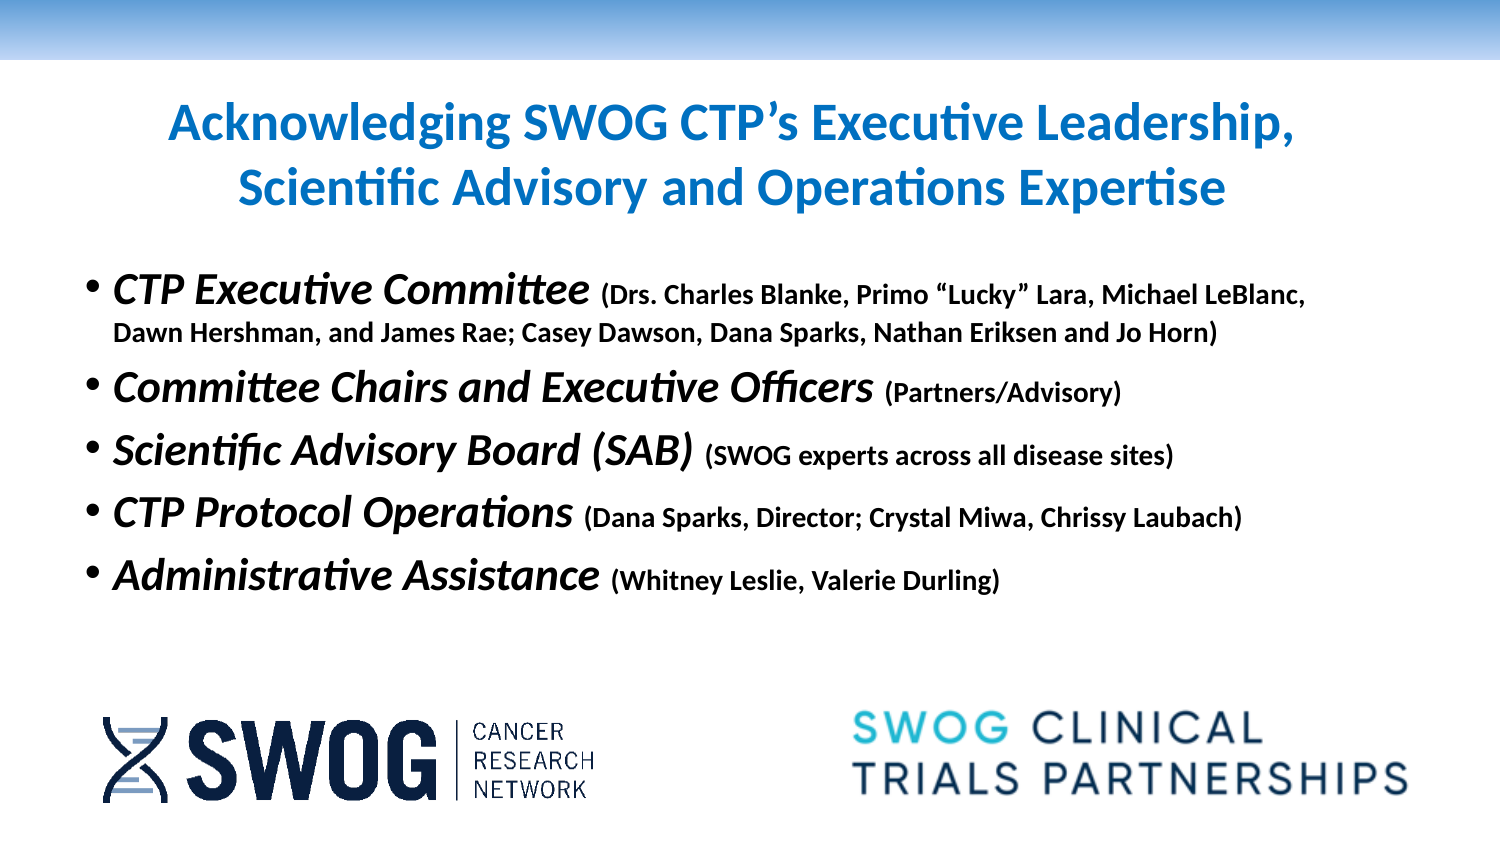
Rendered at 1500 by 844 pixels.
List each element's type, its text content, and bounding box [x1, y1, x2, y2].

picture [843, 702, 1432, 818]
picture [103, 717, 593, 803]
text_box [0, 0, 1500, 60]
text_box CTP Executive Committee (Drs. Charles Blanke, Primo “Lucky” Lara, Michael LeBlanc, Dawn Hershman, and James Rae; Casey Dawson, Dana Sparks, Nathan Eriksen and Jo Horn) Committee Chairs and Executive Officers (Partners/Advisory) Scientific Advisory Board (SAB) (SWOG experts across all disease sites) CTP Protocol Operations (Dana Sparks, Director; Crystal Miwa, Chrissy Laubach) Administrative Assistance (Whitney Leslie, Valerie Durling) [13, 251, 1500, 627]
text_box Acknowledging SWOG CTP’s Executive Leadership, Scientific Advisory and Operations Expertise [120, 78, 1346, 186]
